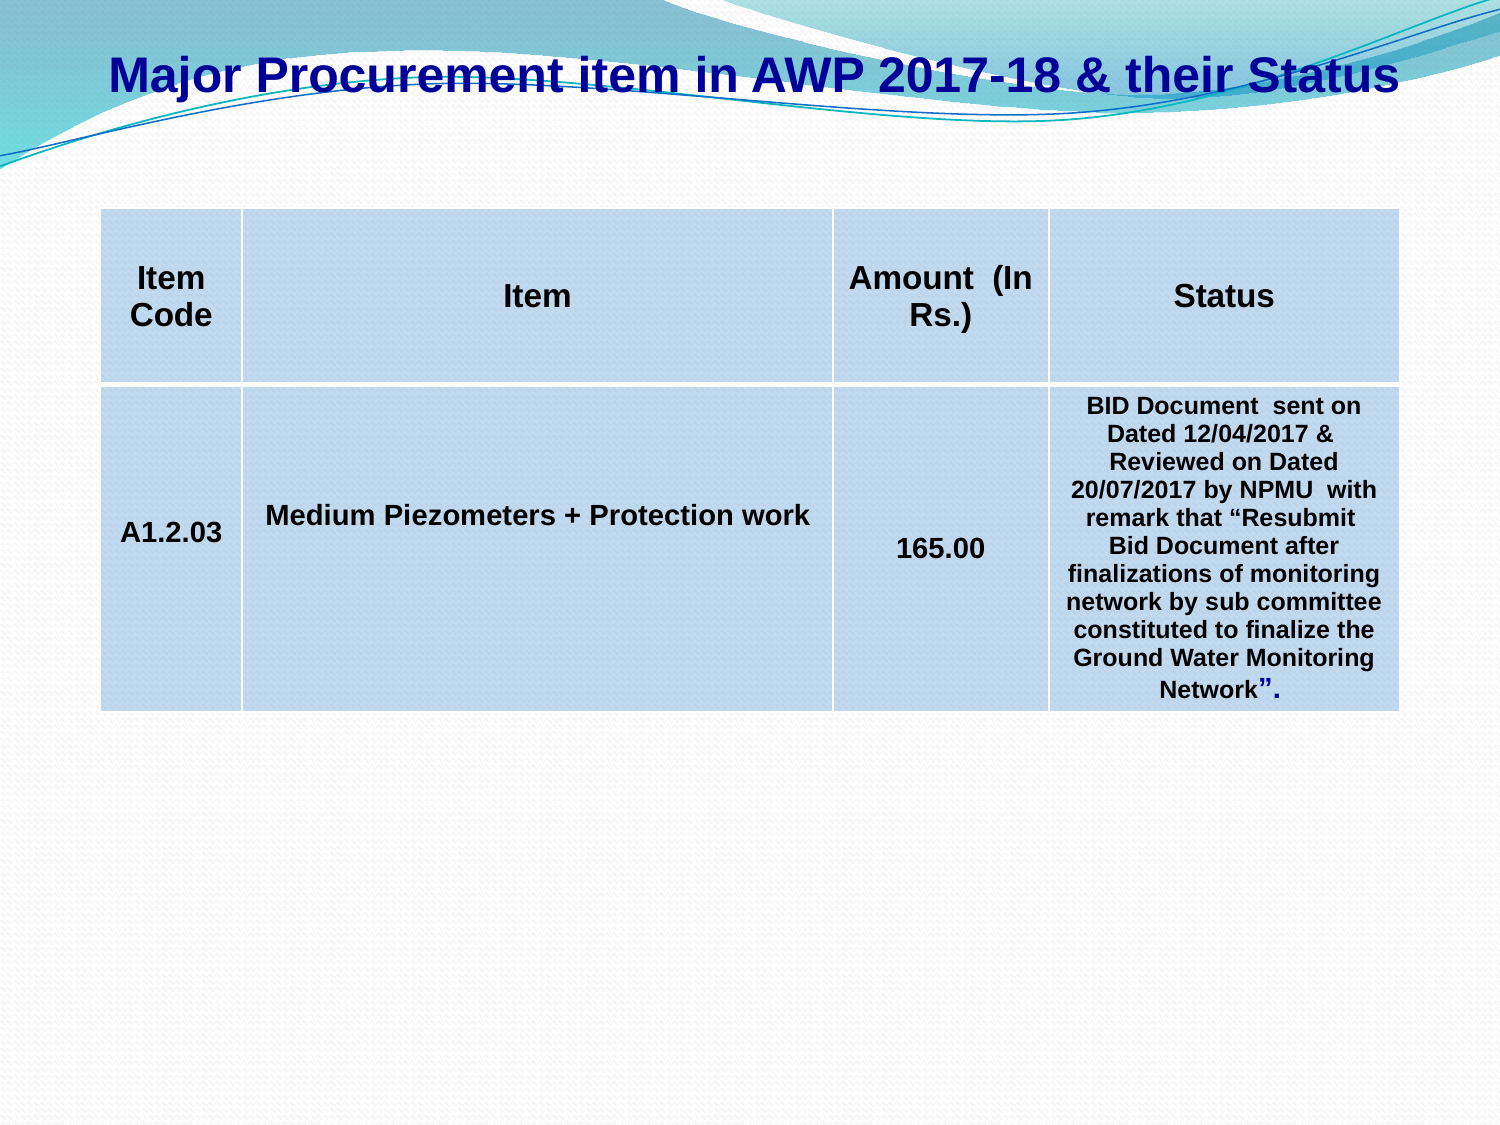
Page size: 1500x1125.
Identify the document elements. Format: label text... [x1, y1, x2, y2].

table_header Item Code [101, 209, 241, 382]
table_header Item [243, 209, 832, 382]
table_cell BID Document sent on Dated 12/04/2017 & Reviewed on Dated 20/07/2017 by NPMU with remark that “Resubmit Bid Document after finalizations of monitoring network by sub committee constituted to finalize the Ground Water Monitoring Network”. [1050, 387, 1399, 711]
table_header Amount (In Rs.) [834, 209, 1048, 382]
text_box Major Procurement item in AWP 2017-18 & their Status [93, 35, 1442, 110]
table_cell 165.00 [834, 387, 1048, 711]
table_cell A1.2.03 [101, 387, 241, 711]
table_cell Medium Piezometers + Protection work [243, 387, 832, 711]
table_header Status [1050, 209, 1399, 382]
